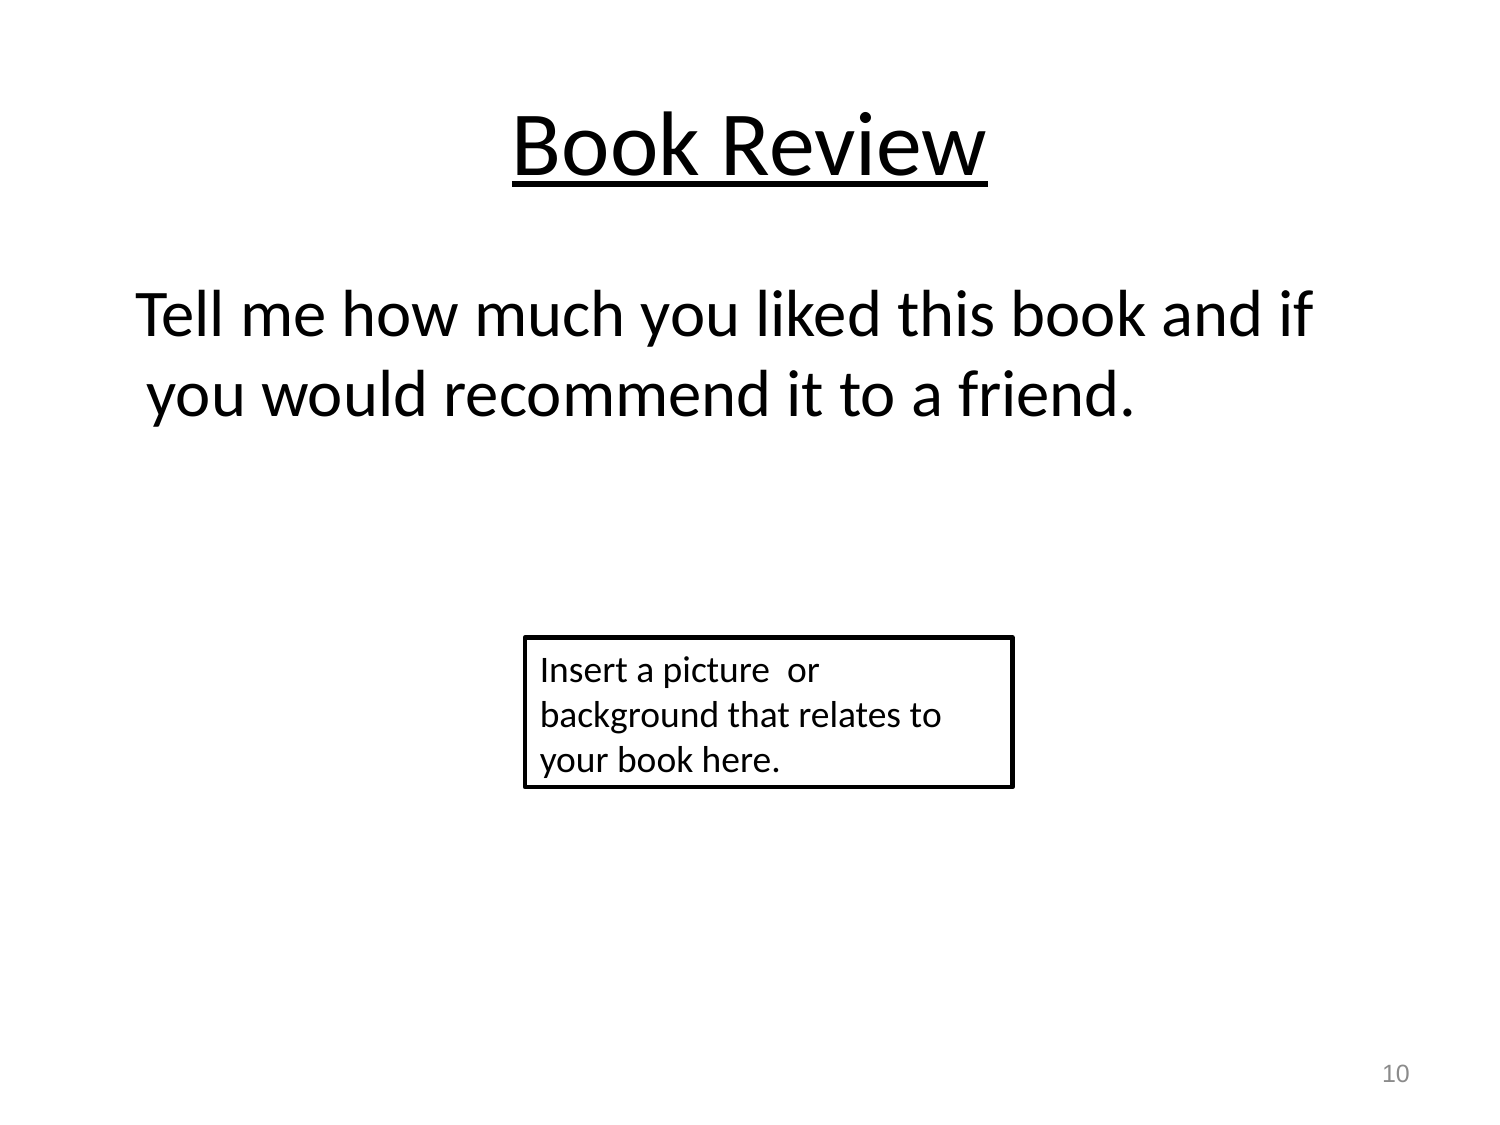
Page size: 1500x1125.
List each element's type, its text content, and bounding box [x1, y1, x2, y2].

title Book Review [75, 45, 1425, 233]
text_box Insert a picture or background that relates to your book here. [523, 635, 1015, 789]
list Tell me how much you liked this book and if you would recommend it to a friend. [75, 262, 1425, 1005]
slide_number 10 [1074, 1042, 1425, 1103]
